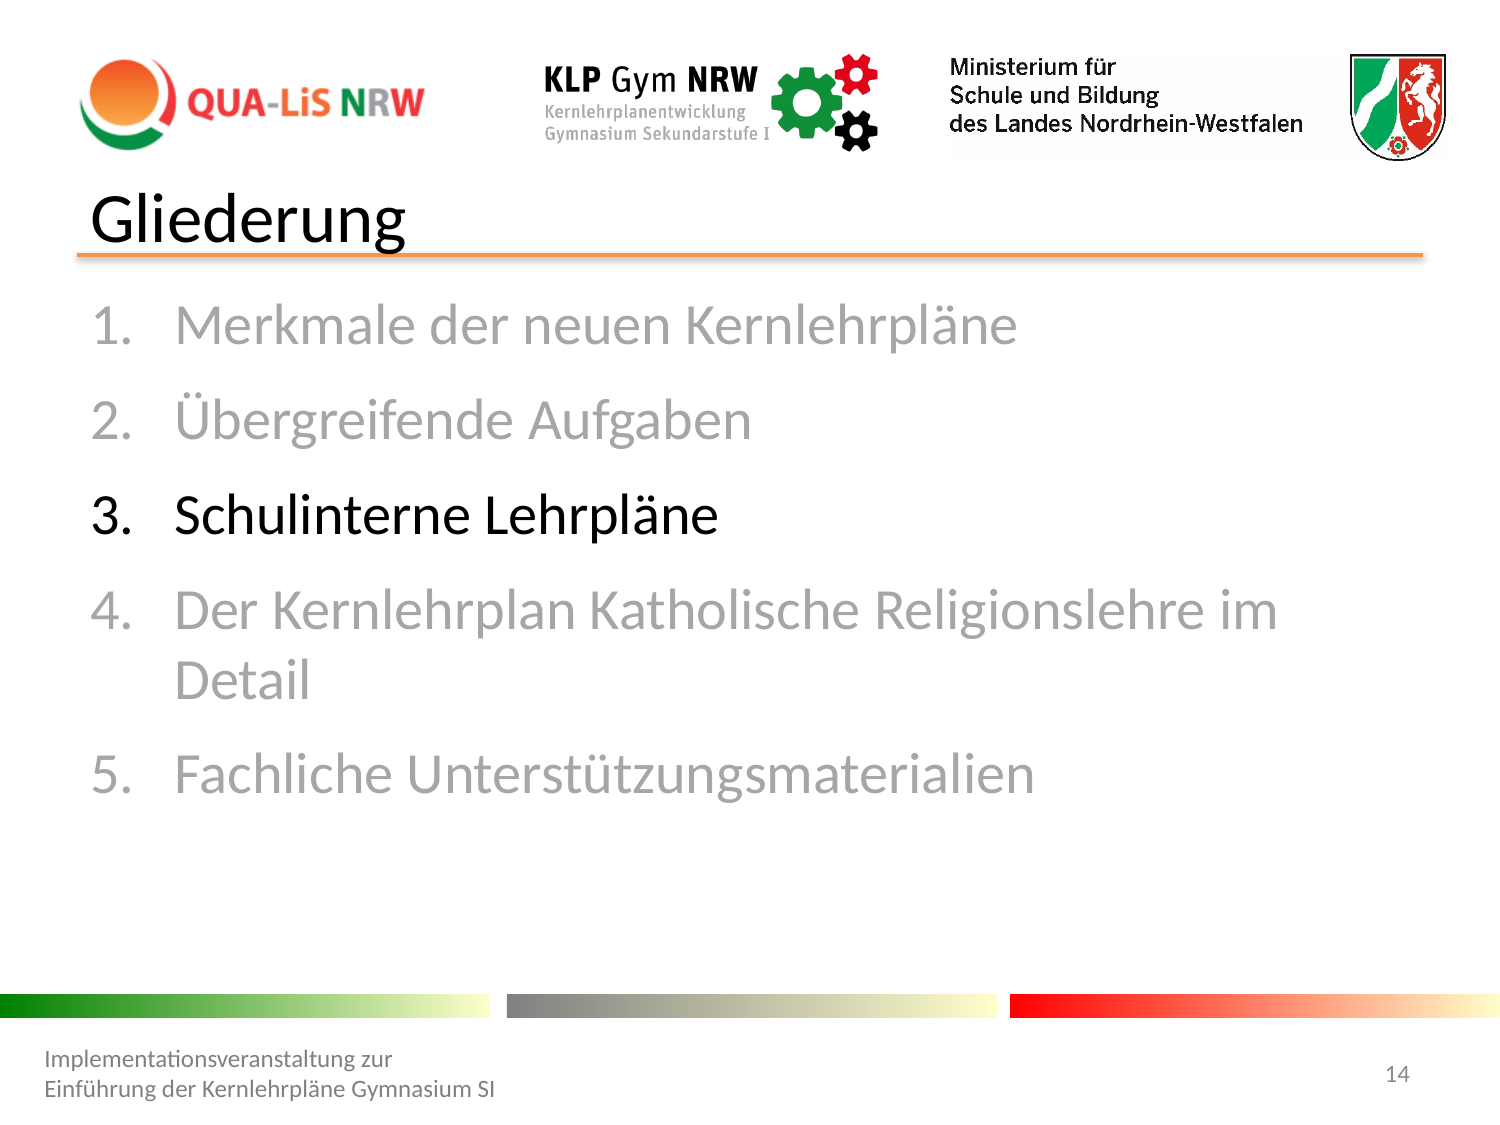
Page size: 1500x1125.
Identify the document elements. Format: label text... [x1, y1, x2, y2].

title Gliederung [75, 184, 1481, 244]
list Merkmale der neuen Kernlehrpläne Übergreifende Aufgaben Schulinterne Lehrpläne Der Kernlehrplan Katholische Religionslehre im Detail Fachliche Unterstützungsmaterialien [75, 278, 1424, 969]
picture [77, 52, 431, 154]
slide_number 14 [1328, 1042, 1425, 1103]
picture [501, 28, 908, 183]
picture [950, 54, 1446, 161]
slide_number Implementationsveranstaltung zur Einführung der Kernlehrpläne Gymnasium SI [29, 1042, 526, 1103]
